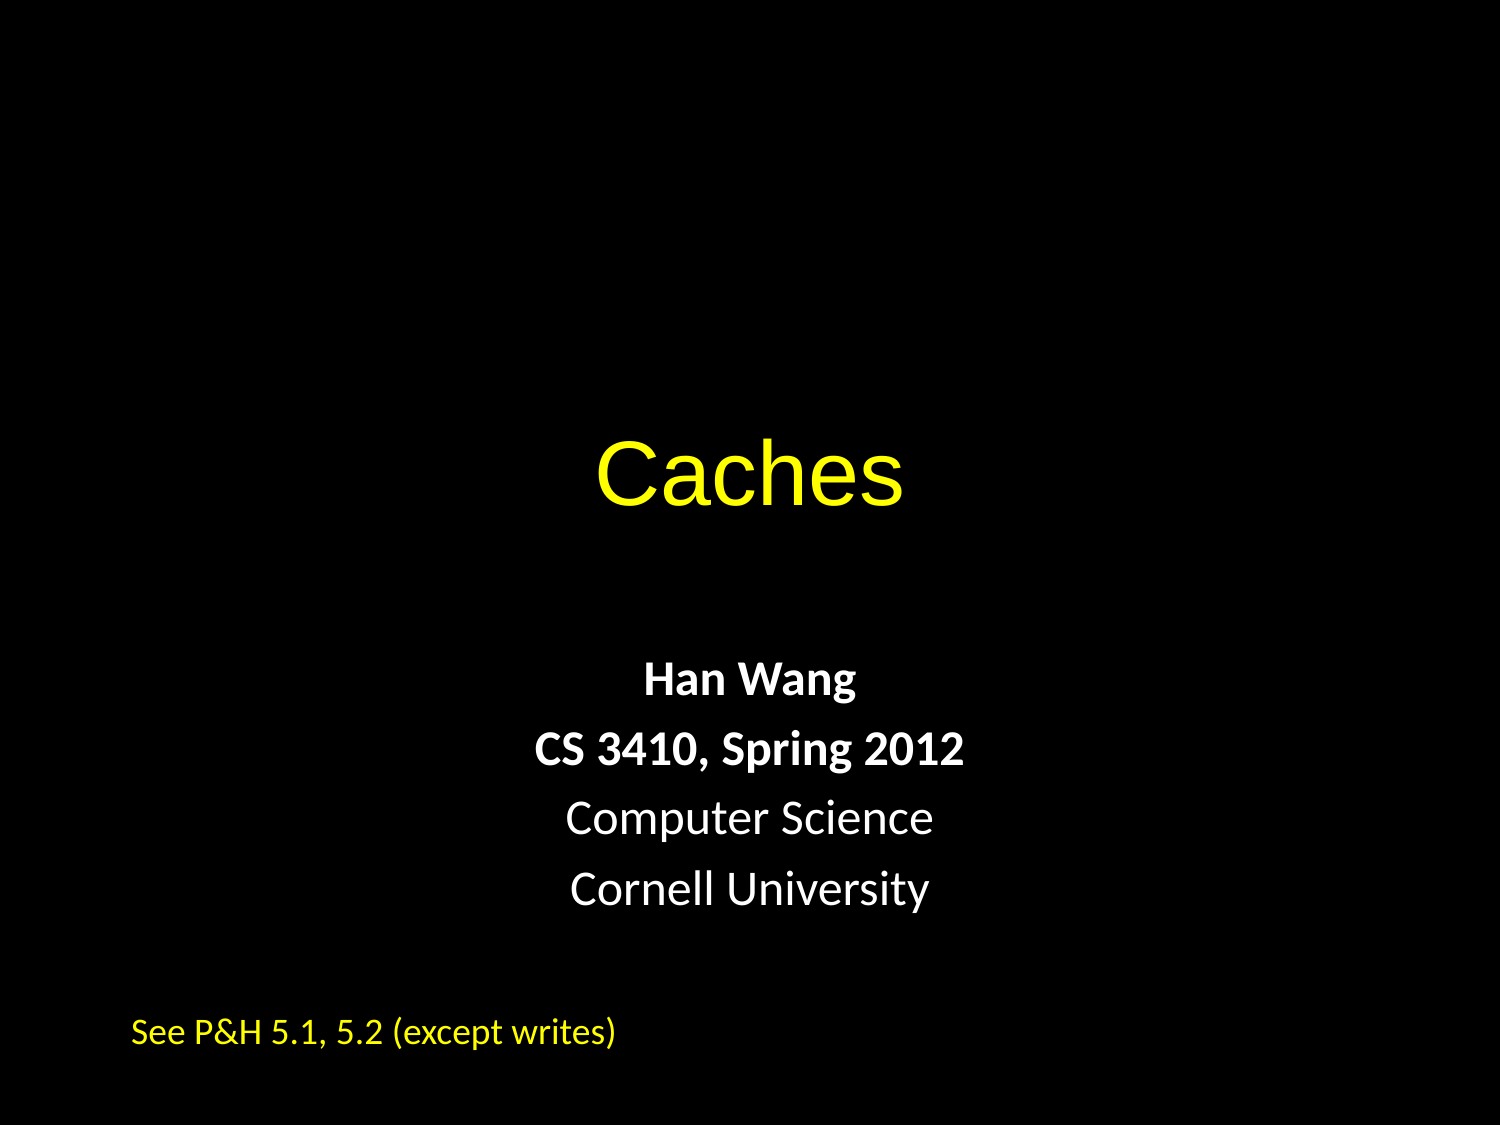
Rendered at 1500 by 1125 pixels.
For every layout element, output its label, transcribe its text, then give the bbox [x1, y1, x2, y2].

subtitle Han Wang CS 3410, Spring 2012 Computer Science Cornell University [225, 637, 1275, 925]
text_box See P&H 5.1, 5.2 (except writes) [116, 999, 632, 1060]
title Caches [112, 375, 1388, 563]
